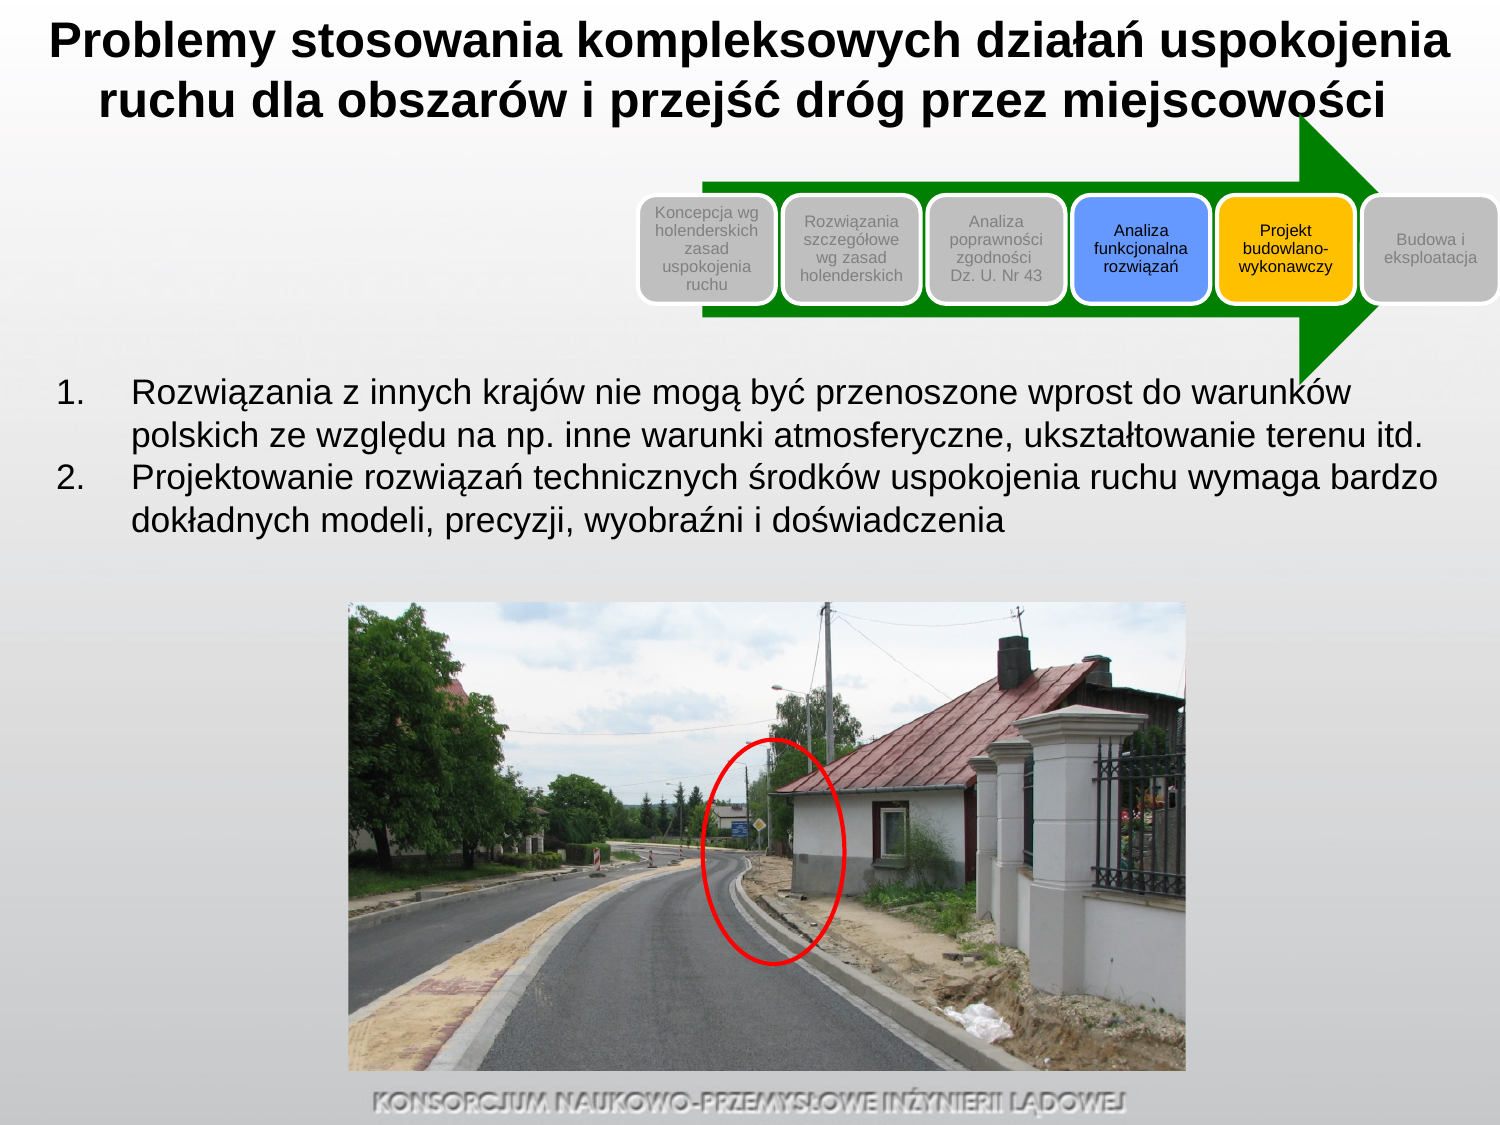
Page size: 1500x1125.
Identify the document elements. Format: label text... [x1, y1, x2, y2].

text_box Problemy stosowania kompleksowych działań uspokojenia ruchu dla obszarów i przejść dróg przez miejscowości [0, 0, 1500, 135]
picture [0, 135, 1500, 1125]
text_box Rozwiązania z innych krajów nie mogą być przenoszone wprost do warunków polskich ze względu na np. inne warunki atmosferyczne, ukształtowanie terenu itd. Projektowanie rozwiązań technicznych środków uspokojenia ruchu wymaga bardzo dokładnych modeli, precyzji, wyobraźni i doświadczenia [41, 361, 1459, 547]
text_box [637, 113, 1500, 386]
